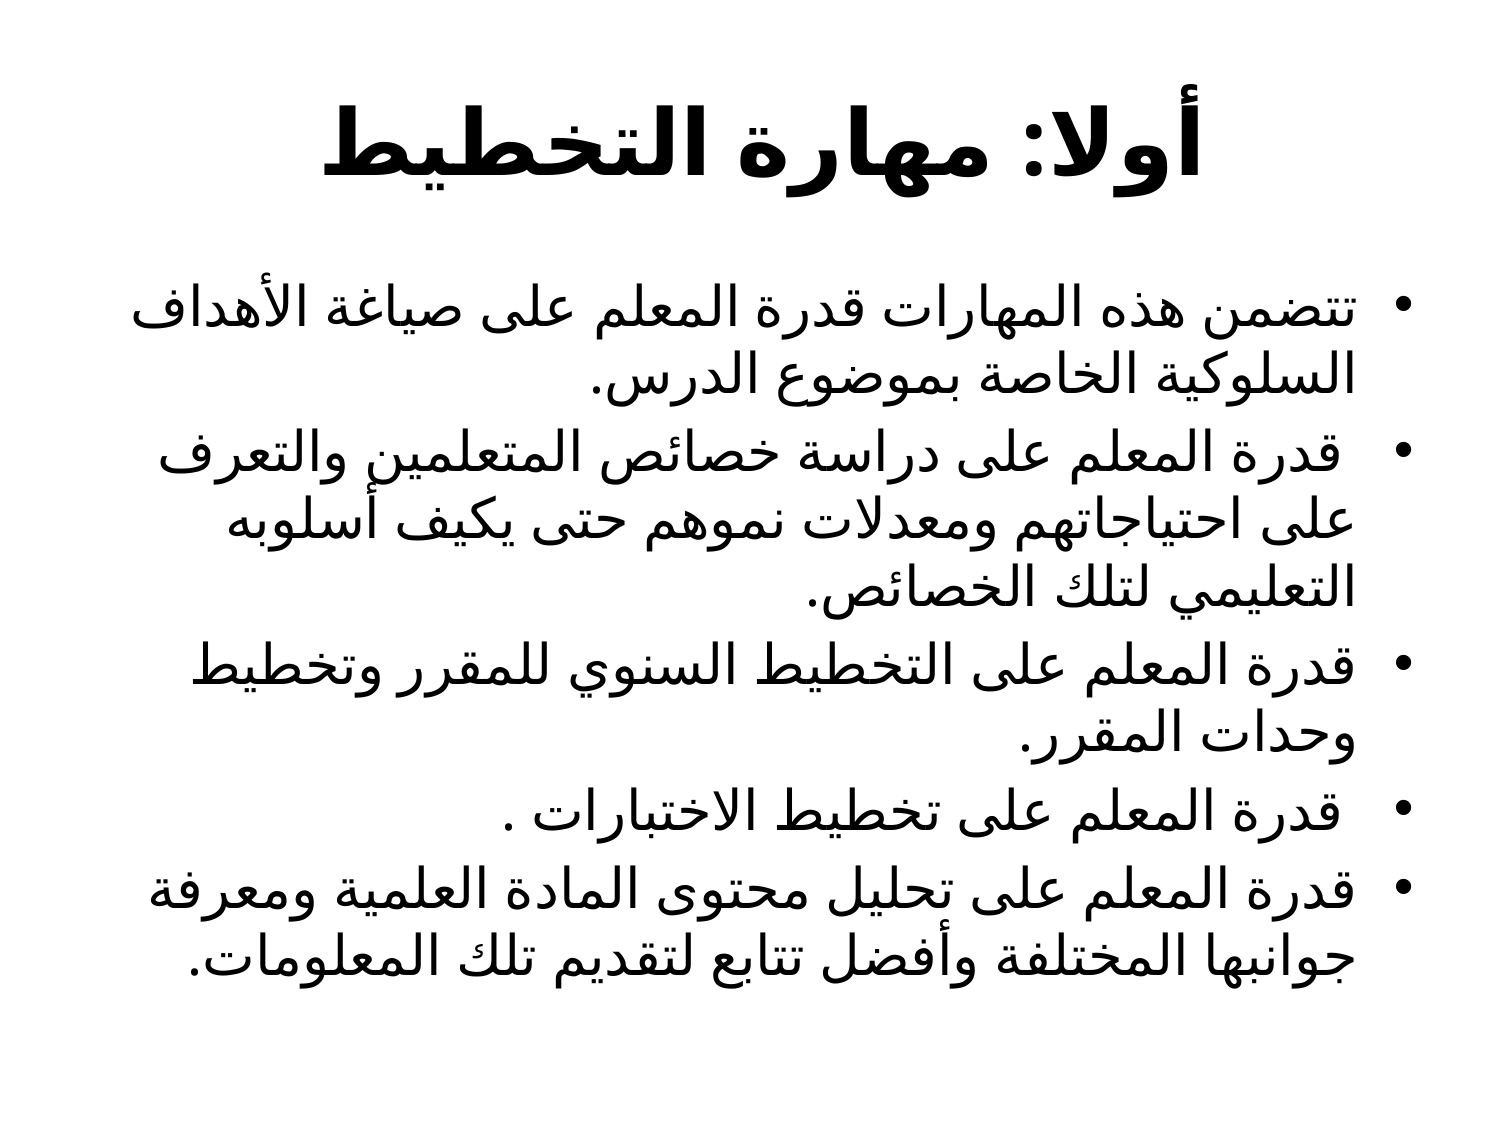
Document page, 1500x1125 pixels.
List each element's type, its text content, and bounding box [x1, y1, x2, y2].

list تتضمن هذه المهارات قدرة المعلم على صياغة الأهداف السلوكية الخاصة بموضوع الدرس. قدرة المعلم على دراسة خصائص المتعلمين والتعرف على احتياجاتهم ومعدلات نموهم حتى يكيف أسلوبه التعليمي لتلك الخصائص. قدرة المعلم على التخطيط السنوي للمقرر وتخطيط وحدات المقرر. قدرة المعلم على تخطيط الاختبارات . قدرة المعلم على تحليل محتوى المادة العلمية ومعرفة جوانبها المختلفة وأفضل تتابع لتقديم تلك المعلومات. [75, 262, 1425, 1005]
title أولا: مهارة التخطيط [75, 45, 1425, 233]
